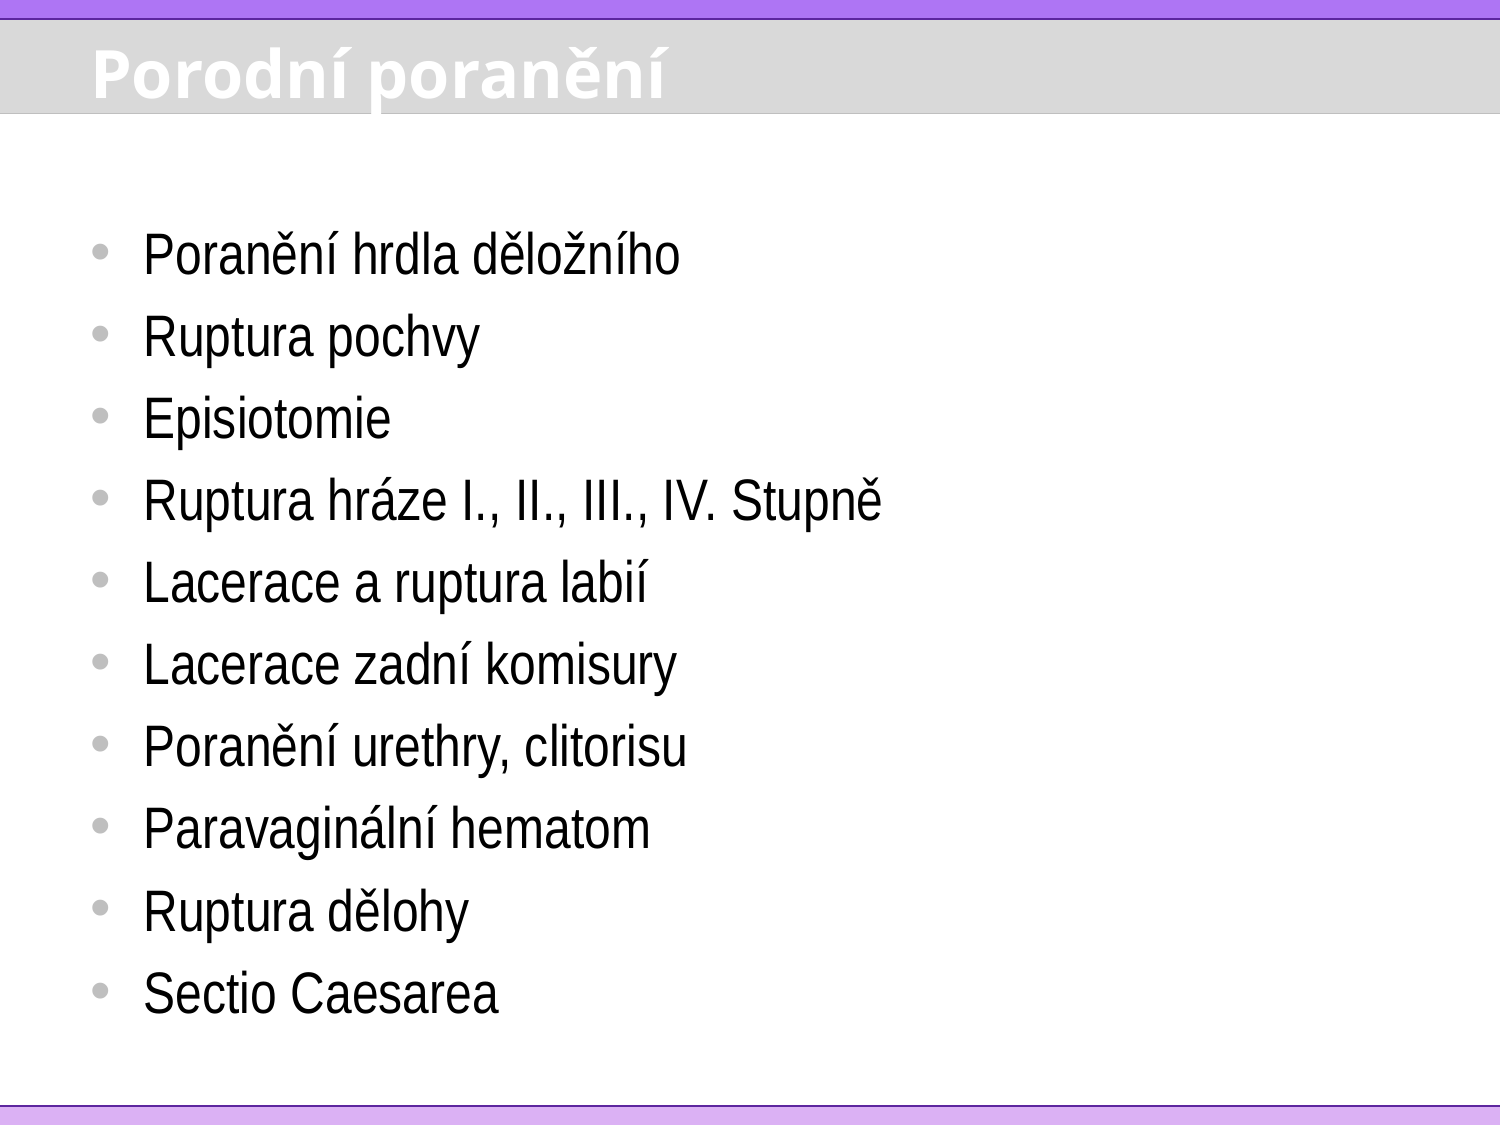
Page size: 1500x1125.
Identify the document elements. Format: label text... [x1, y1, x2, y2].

title Porodní poranění [75, 30, 1425, 114]
list Poranění hrdla děložního Ruptura pochvy Episiotomie Ruptura hráze I., II., III., IV. Stupně Lacerace a ruptura labií Lacerace zadní komisury Poranění urethry, clitorisu Paravaginální hematom Ruptura dělohy Sectio Caesarea [75, 208, 1425, 1035]
